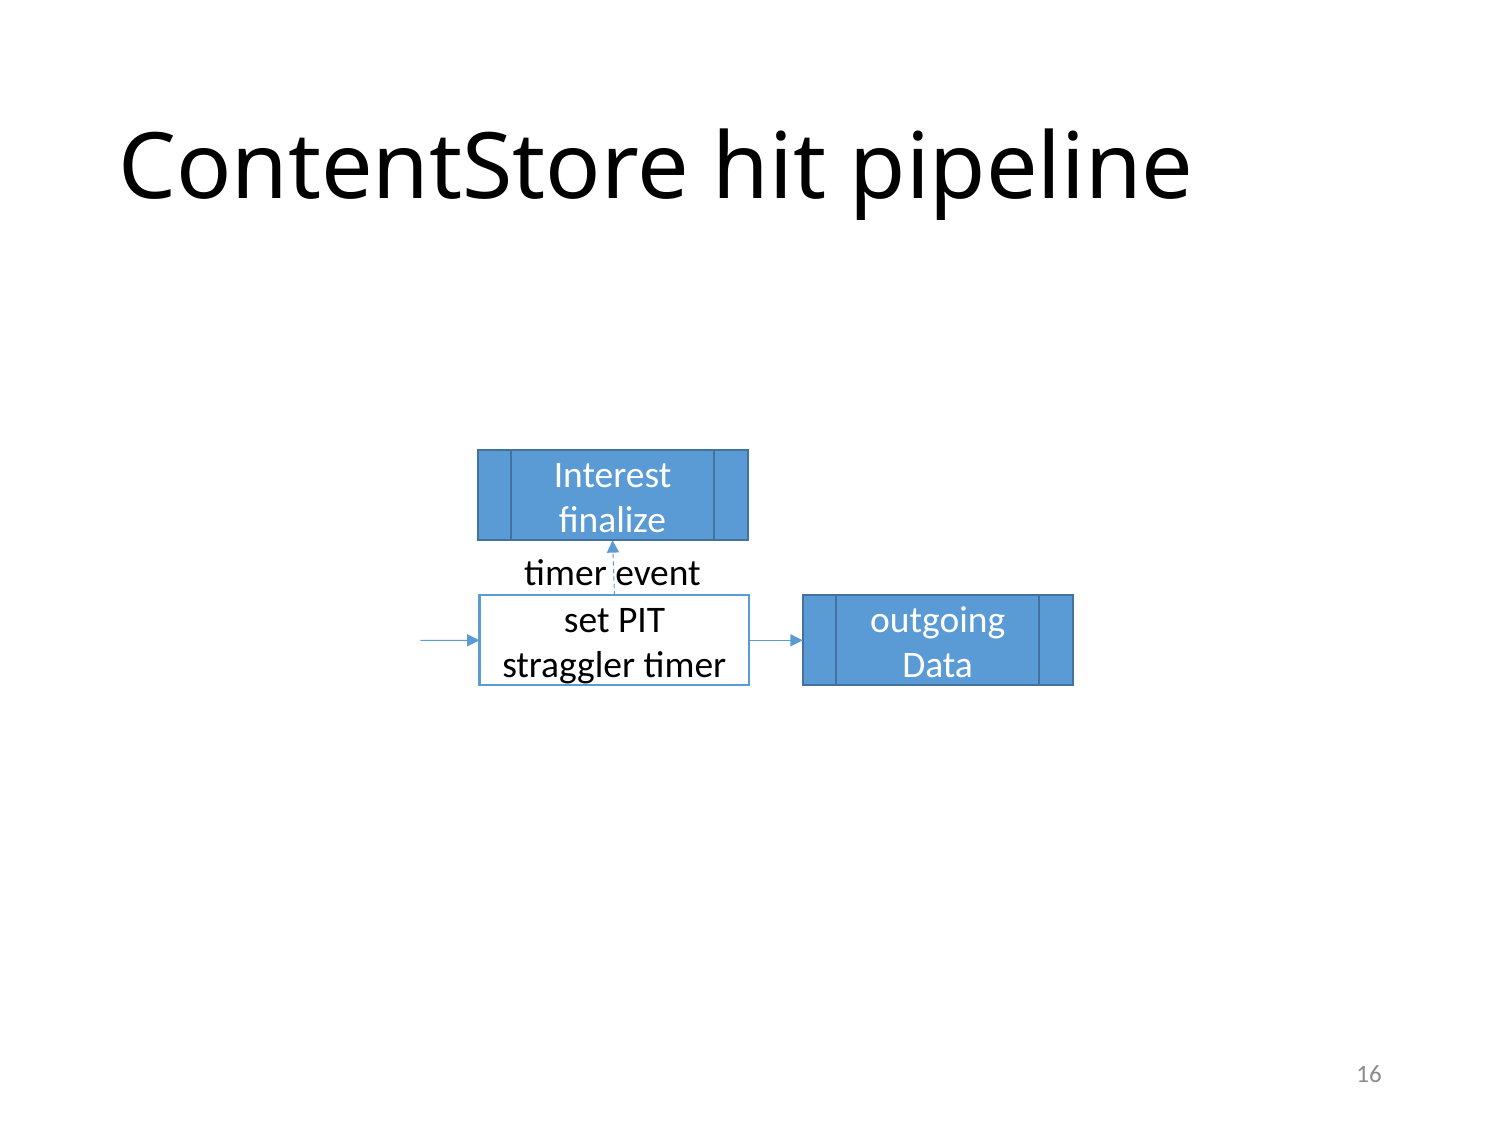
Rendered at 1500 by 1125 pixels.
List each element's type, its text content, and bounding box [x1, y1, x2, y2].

text_box outgoing Data [802, 594, 1074, 686]
slide_number 16 [1059, 1042, 1397, 1103]
text_box Interest finalize [477, 449, 749, 541]
text_box timer event [509, 541, 716, 601]
title ContentStore hit pipeline [103, 59, 1397, 278]
text_box set PIT straggler timer [478, 594, 750, 686]
